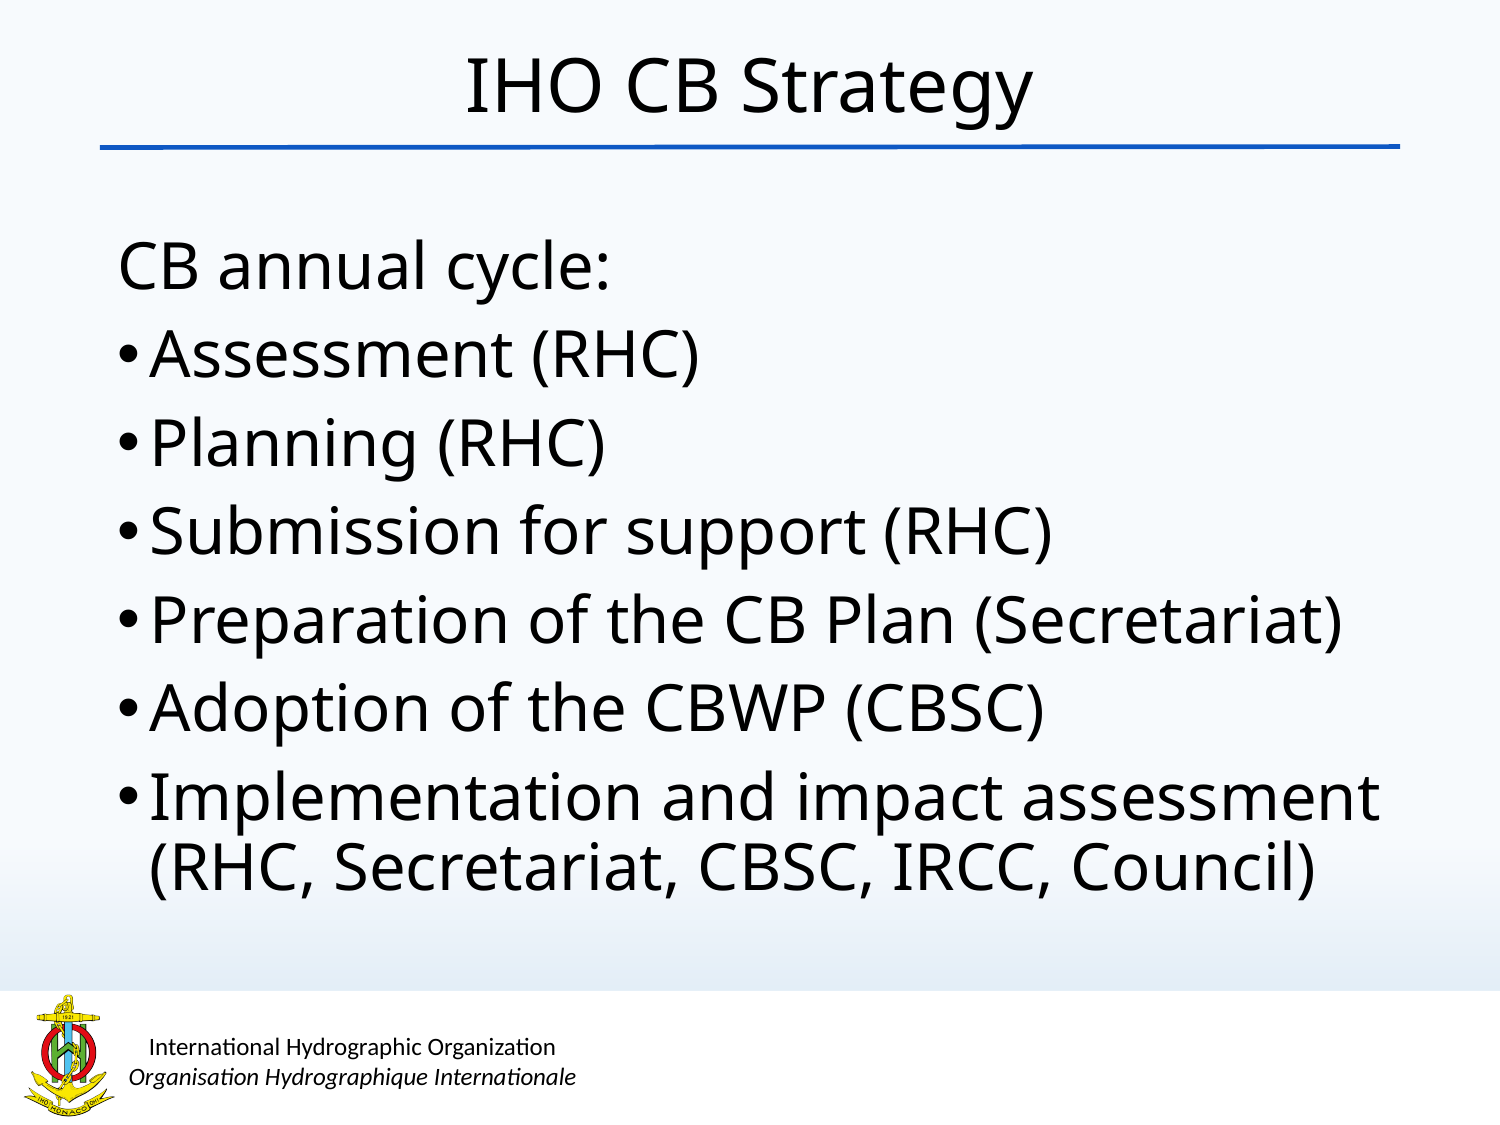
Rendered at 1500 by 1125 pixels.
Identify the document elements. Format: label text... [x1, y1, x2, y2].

list CB annual cycle: Assessment (RHC) Planning (RHC) Submission for support (RHC) Preparation of the CB Plan (Secretariat) Adoption of the CBWP (CBSC) Implementation and impact assessment (RHC, Secretariat, CBSC, IRCC, Council) [102, 225, 1404, 973]
picture [16, 990, 119, 1125]
text_box IHO CB Strategy [102, 31, 1398, 137]
